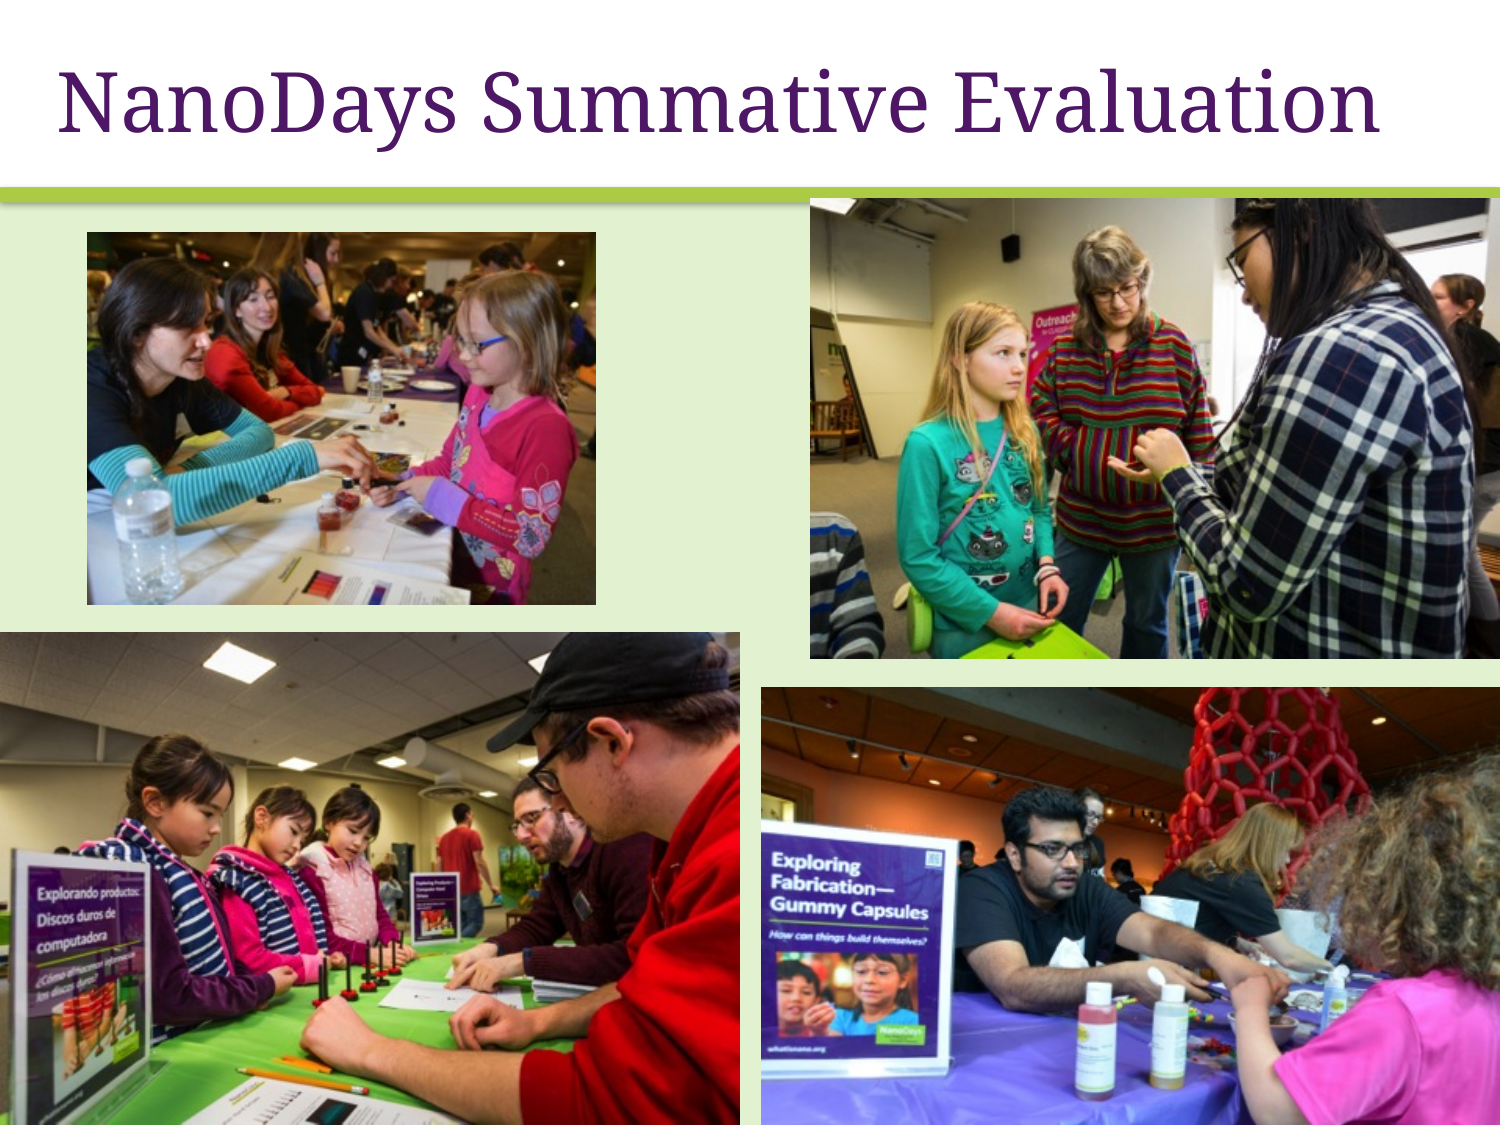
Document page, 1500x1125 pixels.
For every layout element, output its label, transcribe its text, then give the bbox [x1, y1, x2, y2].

picture [809, 198, 1500, 659]
picture [0, 631, 740, 1125]
text_box [0, 187, 1500, 203]
picture [87, 232, 596, 605]
picture [761, 686, 1500, 1125]
title NanoDays Summative Evaluation [41, 45, 1463, 167]
text_box [0, 0, 1500, 186]
